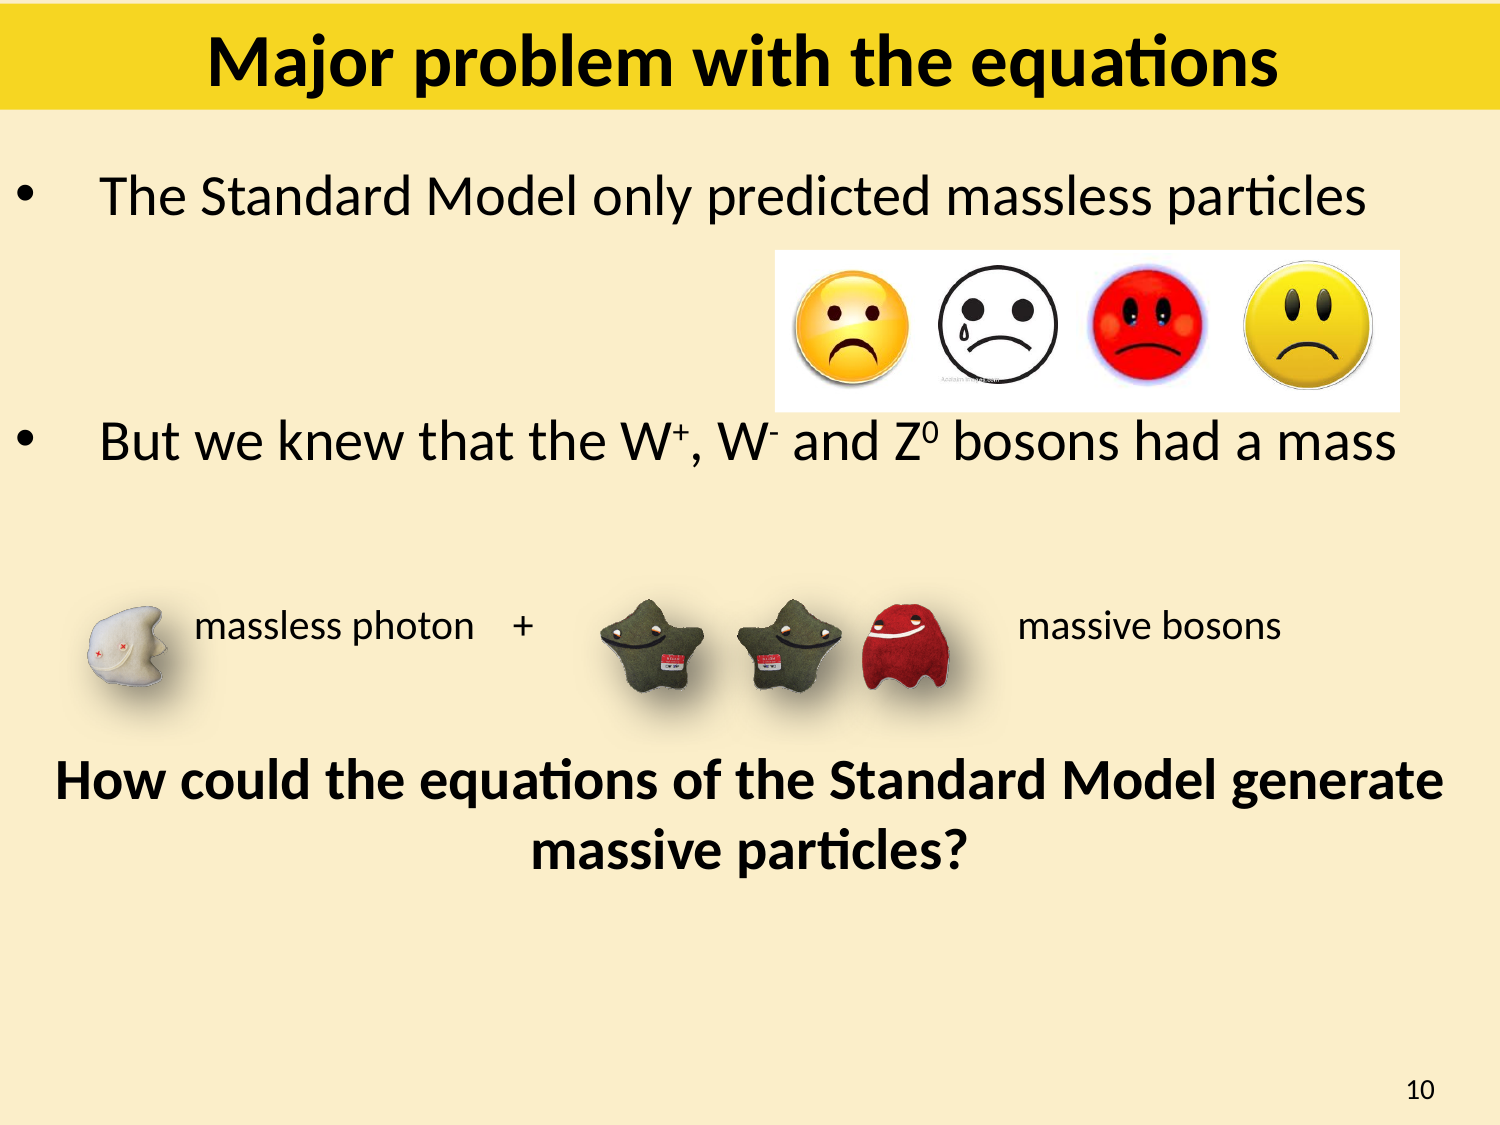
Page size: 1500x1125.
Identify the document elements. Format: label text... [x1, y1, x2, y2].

picture [599, 599, 704, 695]
picture [862, 604, 951, 690]
title Major problem with the equations [0, 3, 1500, 110]
slide_number 10 [1137, 1037, 1451, 1113]
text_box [774, 249, 1401, 413]
picture [737, 599, 842, 695]
picture [87, 606, 169, 688]
list The Standard Model only predicted massless particles But we knew that the W+, W- and Z0 bosons had a mass massless photon + massive bosons How could the equations of the Standard Model generate massive particles? [0, 149, 1500, 1013]
